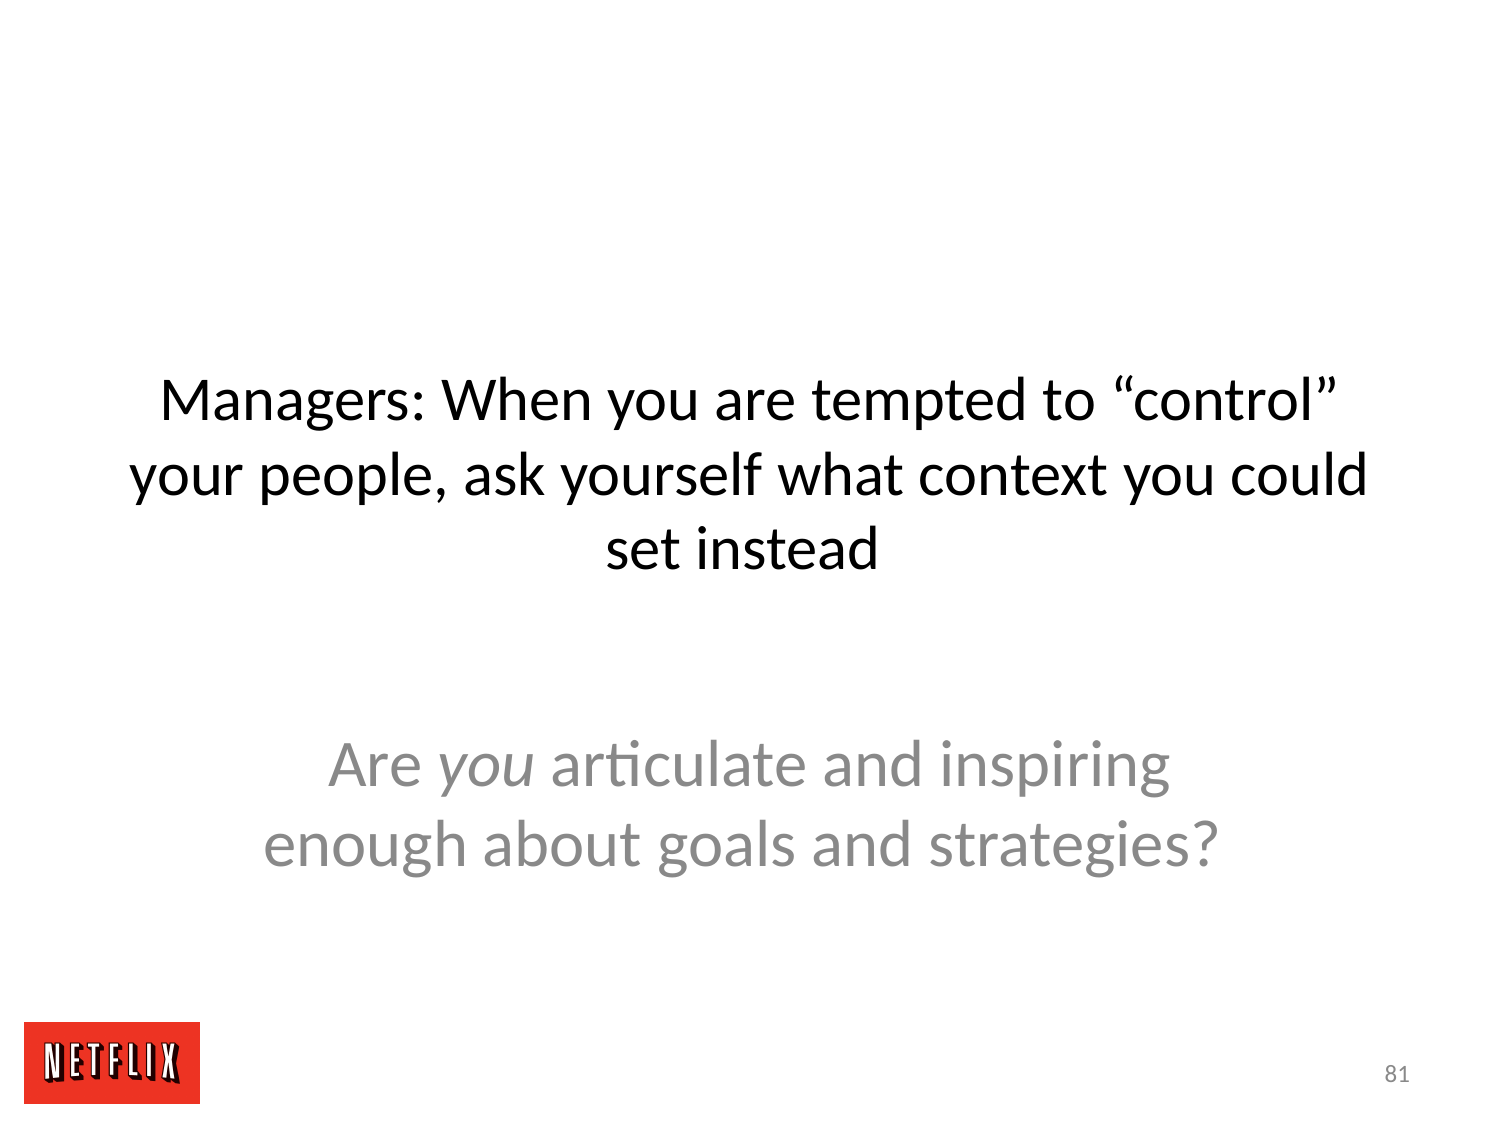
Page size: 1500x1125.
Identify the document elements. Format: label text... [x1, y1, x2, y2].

title Managers: When you are tempted to “control” your people, ask yourself what context you could set instead [112, 349, 1388, 591]
slide_number 81 [1074, 1042, 1425, 1103]
picture [24, 1022, 200, 1104]
subtitle Are you articulate and inspiring enough about goals and strategies? [224, 712, 1276, 1001]
